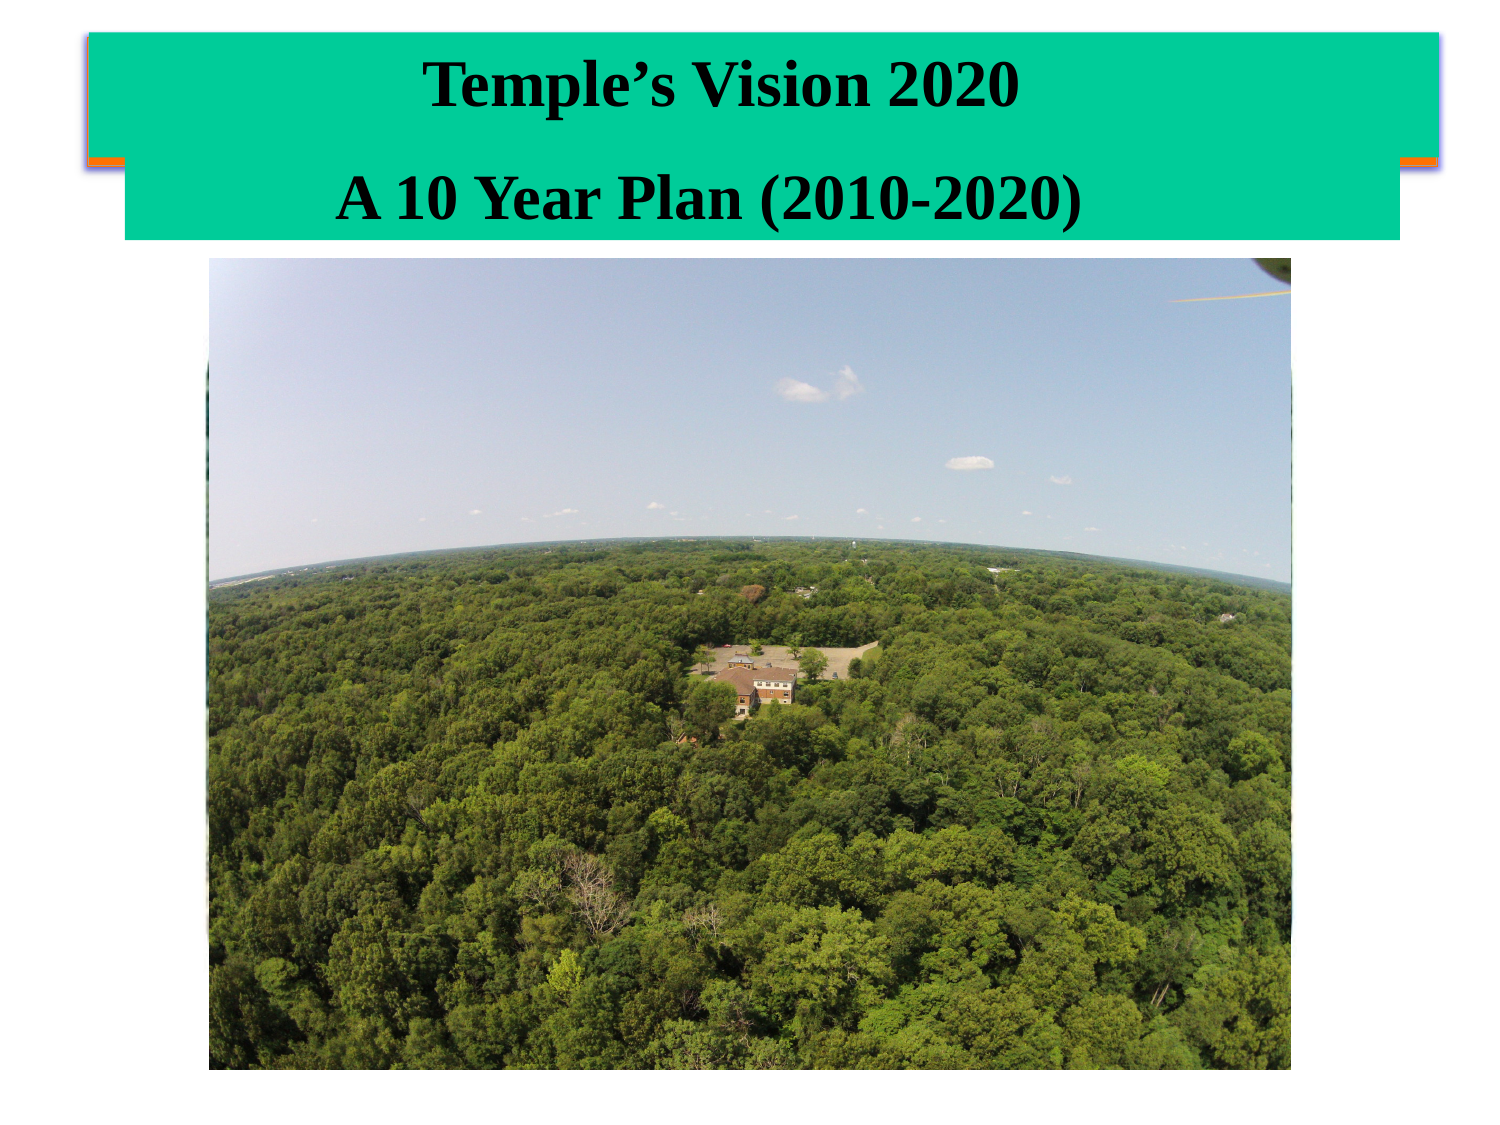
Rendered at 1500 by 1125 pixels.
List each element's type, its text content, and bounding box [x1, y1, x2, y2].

picture [202, 258, 1298, 1070]
text_box A 10 Year Plan (2010-2020) [124, 147, 1400, 241]
text_box Temple’s Vision 2020 [88, 32, 1439, 158]
